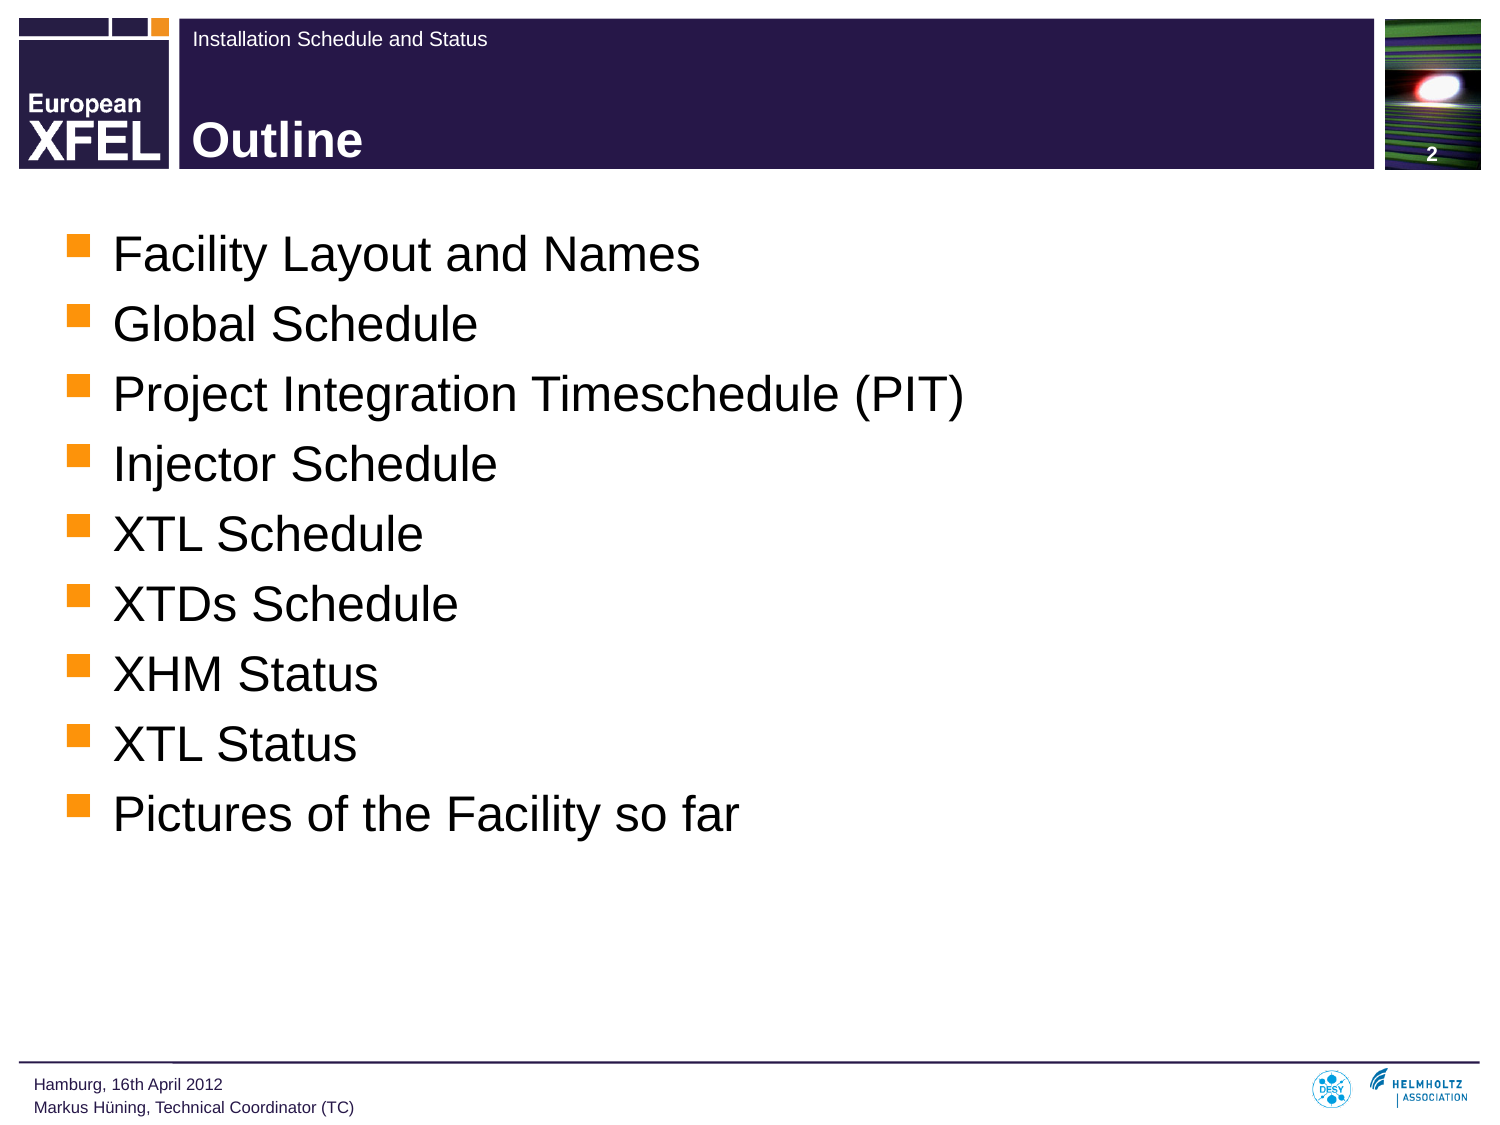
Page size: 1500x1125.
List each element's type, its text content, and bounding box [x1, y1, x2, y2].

picture [1385, 19, 1481, 170]
list Facility Layout and Names Global Schedule Project Integration Timeschedule (PIT) Injector Schedule XTL Schedule XTDs Schedule XHM Status XTL Status Pictures of the Facility so far [19, 221, 1076, 953]
slide_number 2 [1384, 18, 1480, 169]
title Outline [179, 88, 1375, 168]
picture [1370, 1068, 1467, 1108]
picture [1310, 1068, 1353, 1110]
picture [19, 18, 169, 169]
